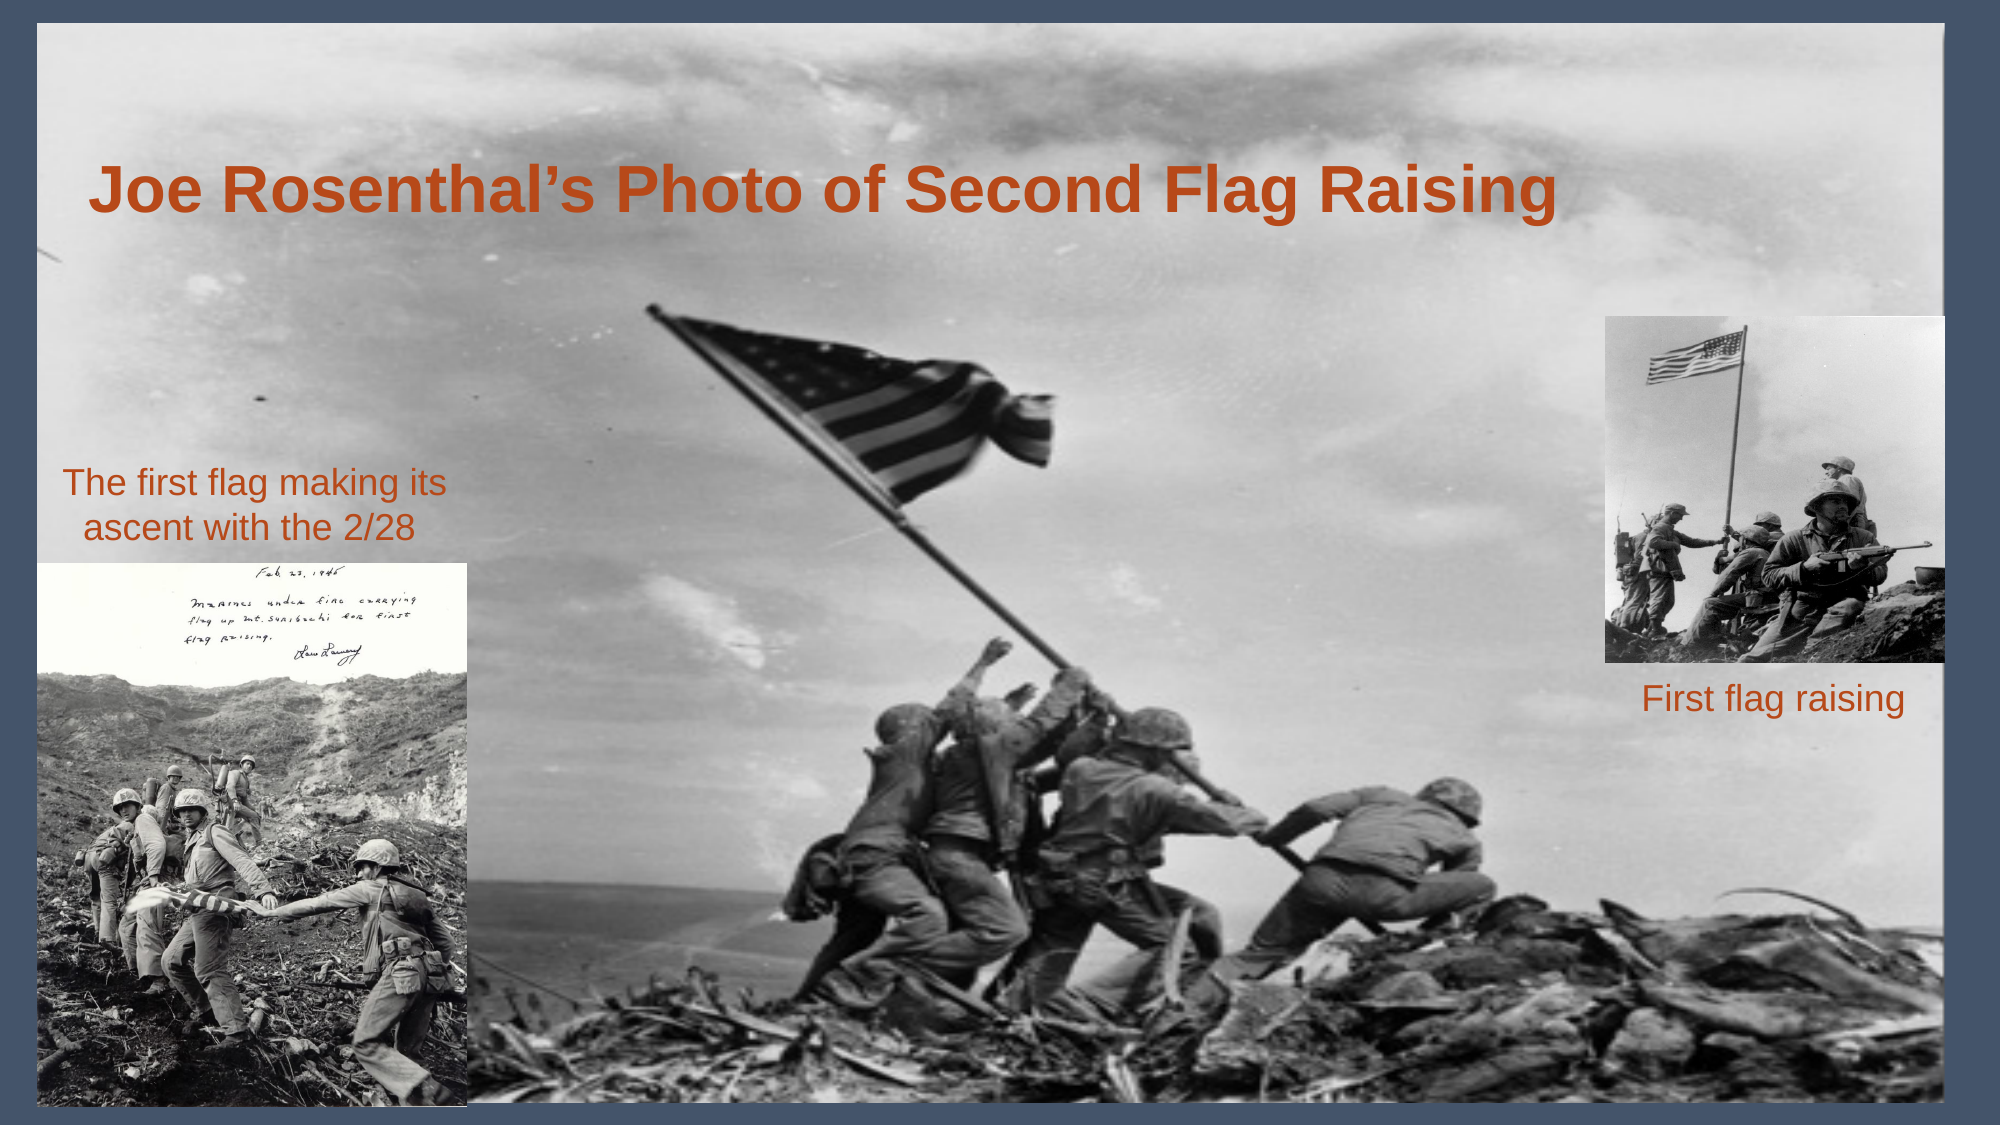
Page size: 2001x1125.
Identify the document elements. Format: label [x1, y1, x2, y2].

text_box [1605, 316, 1947, 728]
text_box [37, 450, 473, 1107]
picture [37, 23, 1945, 1103]
